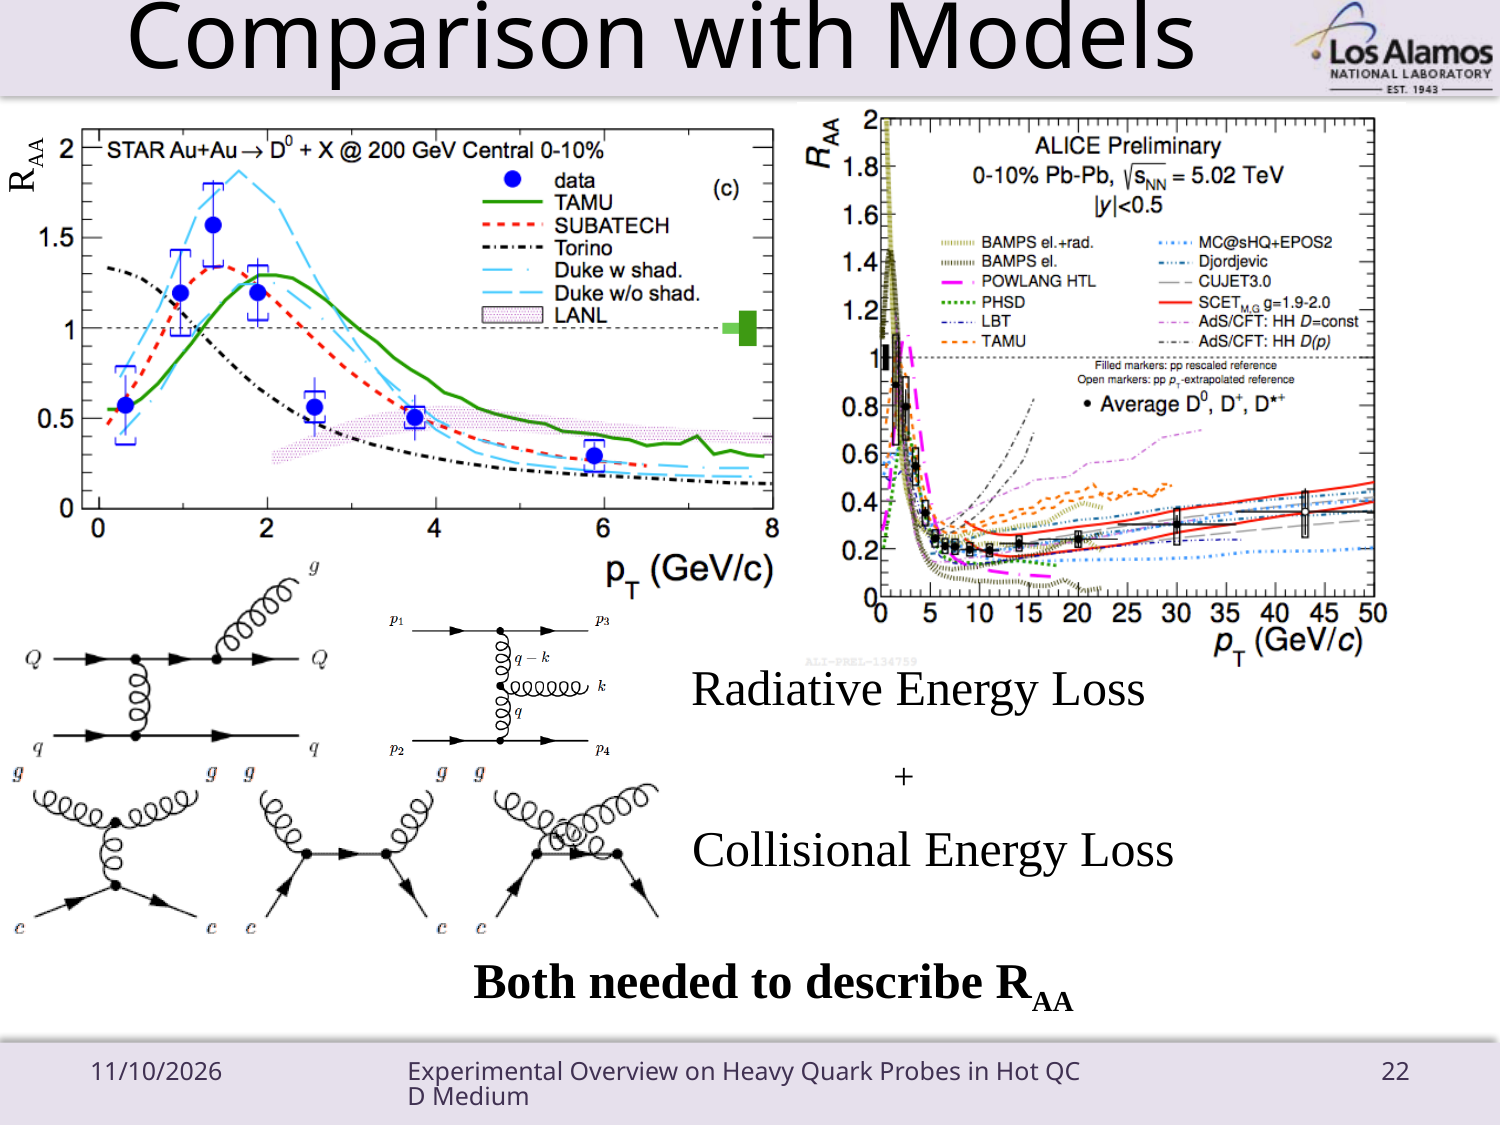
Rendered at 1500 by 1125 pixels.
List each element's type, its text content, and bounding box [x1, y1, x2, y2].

text_box + [878, 744, 930, 804]
title Comparison with Models [0, 0, 1324, 71]
footer Experimental Overview on Heavy Quark Probes in Hot QCD Medium [392, 1042, 1074, 1103]
picture [1290, 0, 1500, 98]
text_box Both needed to describe RAA [458, 941, 1089, 1025]
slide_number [75, 1042, 392, 1103]
picture [0, 537, 663, 973]
text_box Radiative Energy Loss [676, 648, 1165, 723]
picture [796, 101, 1406, 674]
slide_number 22 [1074, 1042, 1425, 1103]
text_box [0, 119, 802, 606]
text_box Collisional Energy Loss [677, 809, 1207, 884]
